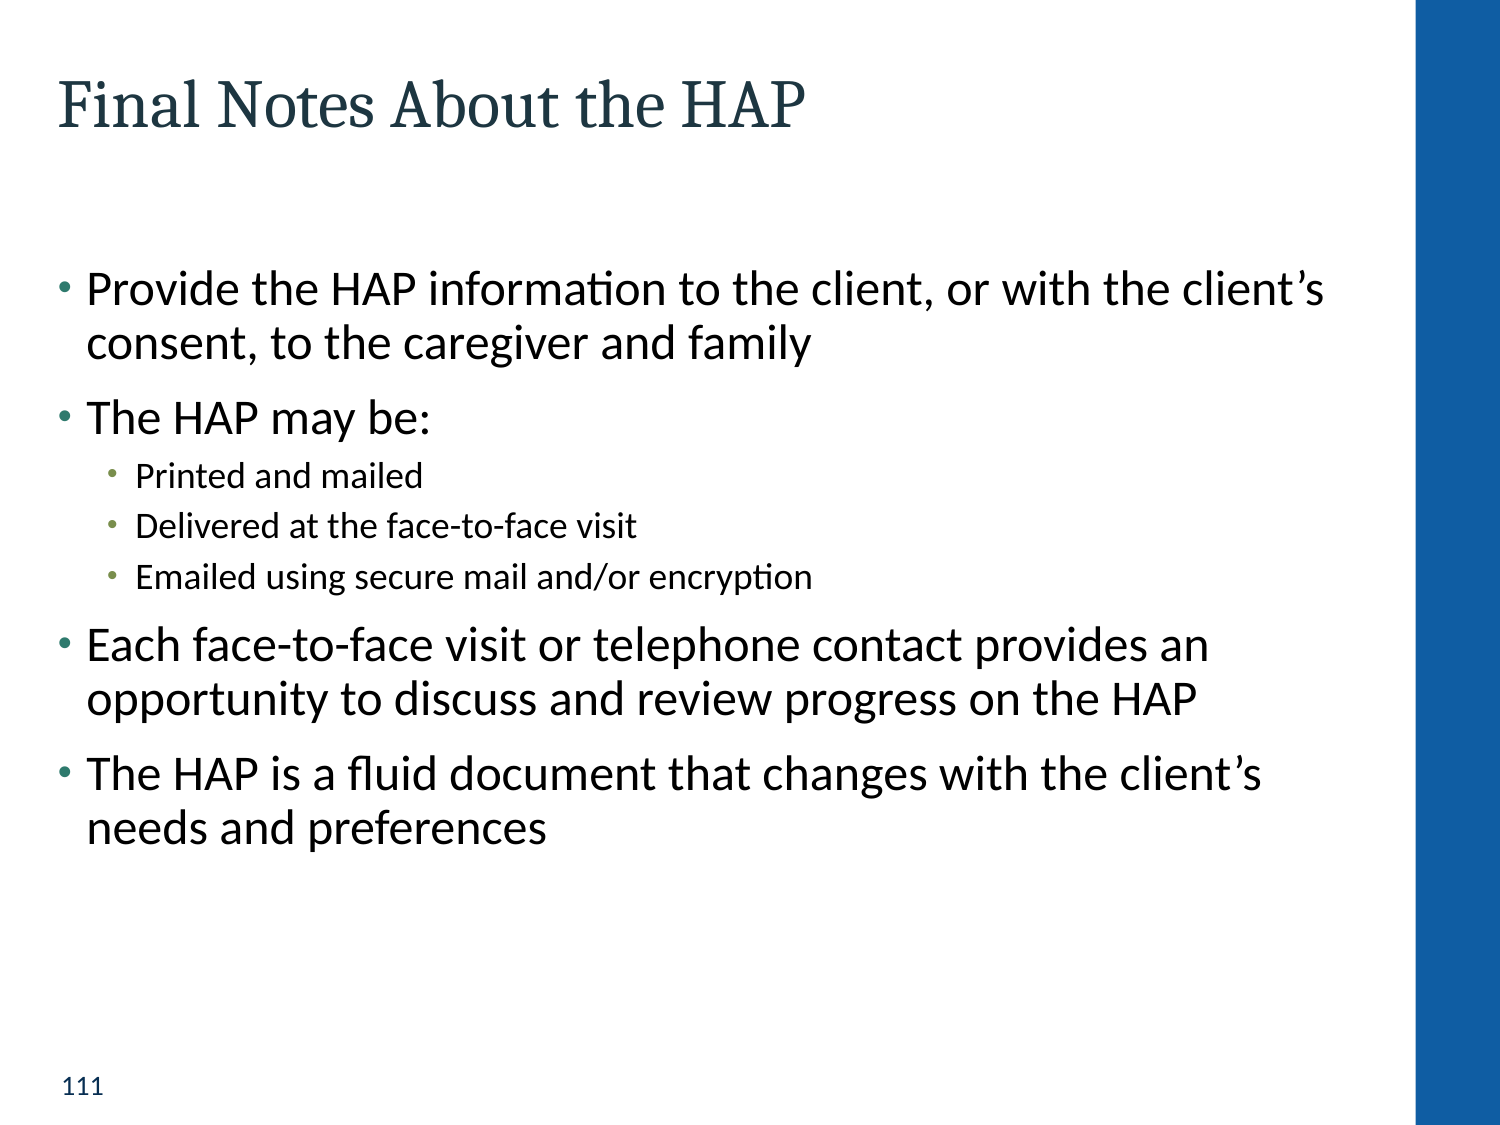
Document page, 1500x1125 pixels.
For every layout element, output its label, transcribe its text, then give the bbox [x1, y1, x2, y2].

list Provide the HAP information to the client, or with the client’s consent, to the caregiver and family The HAP may be: Printed and mailed Delivered at the face-to-face visit Emailed using secure mail and/or encryption Each face-to-face visit or telephone contact provides an opportunity to discuss and review progress on the HAP The HAP is a fluid document that changes with the client’s needs and preferences [57, 262, 1352, 977]
title Final Notes About the HAP [57, 68, 1352, 205]
